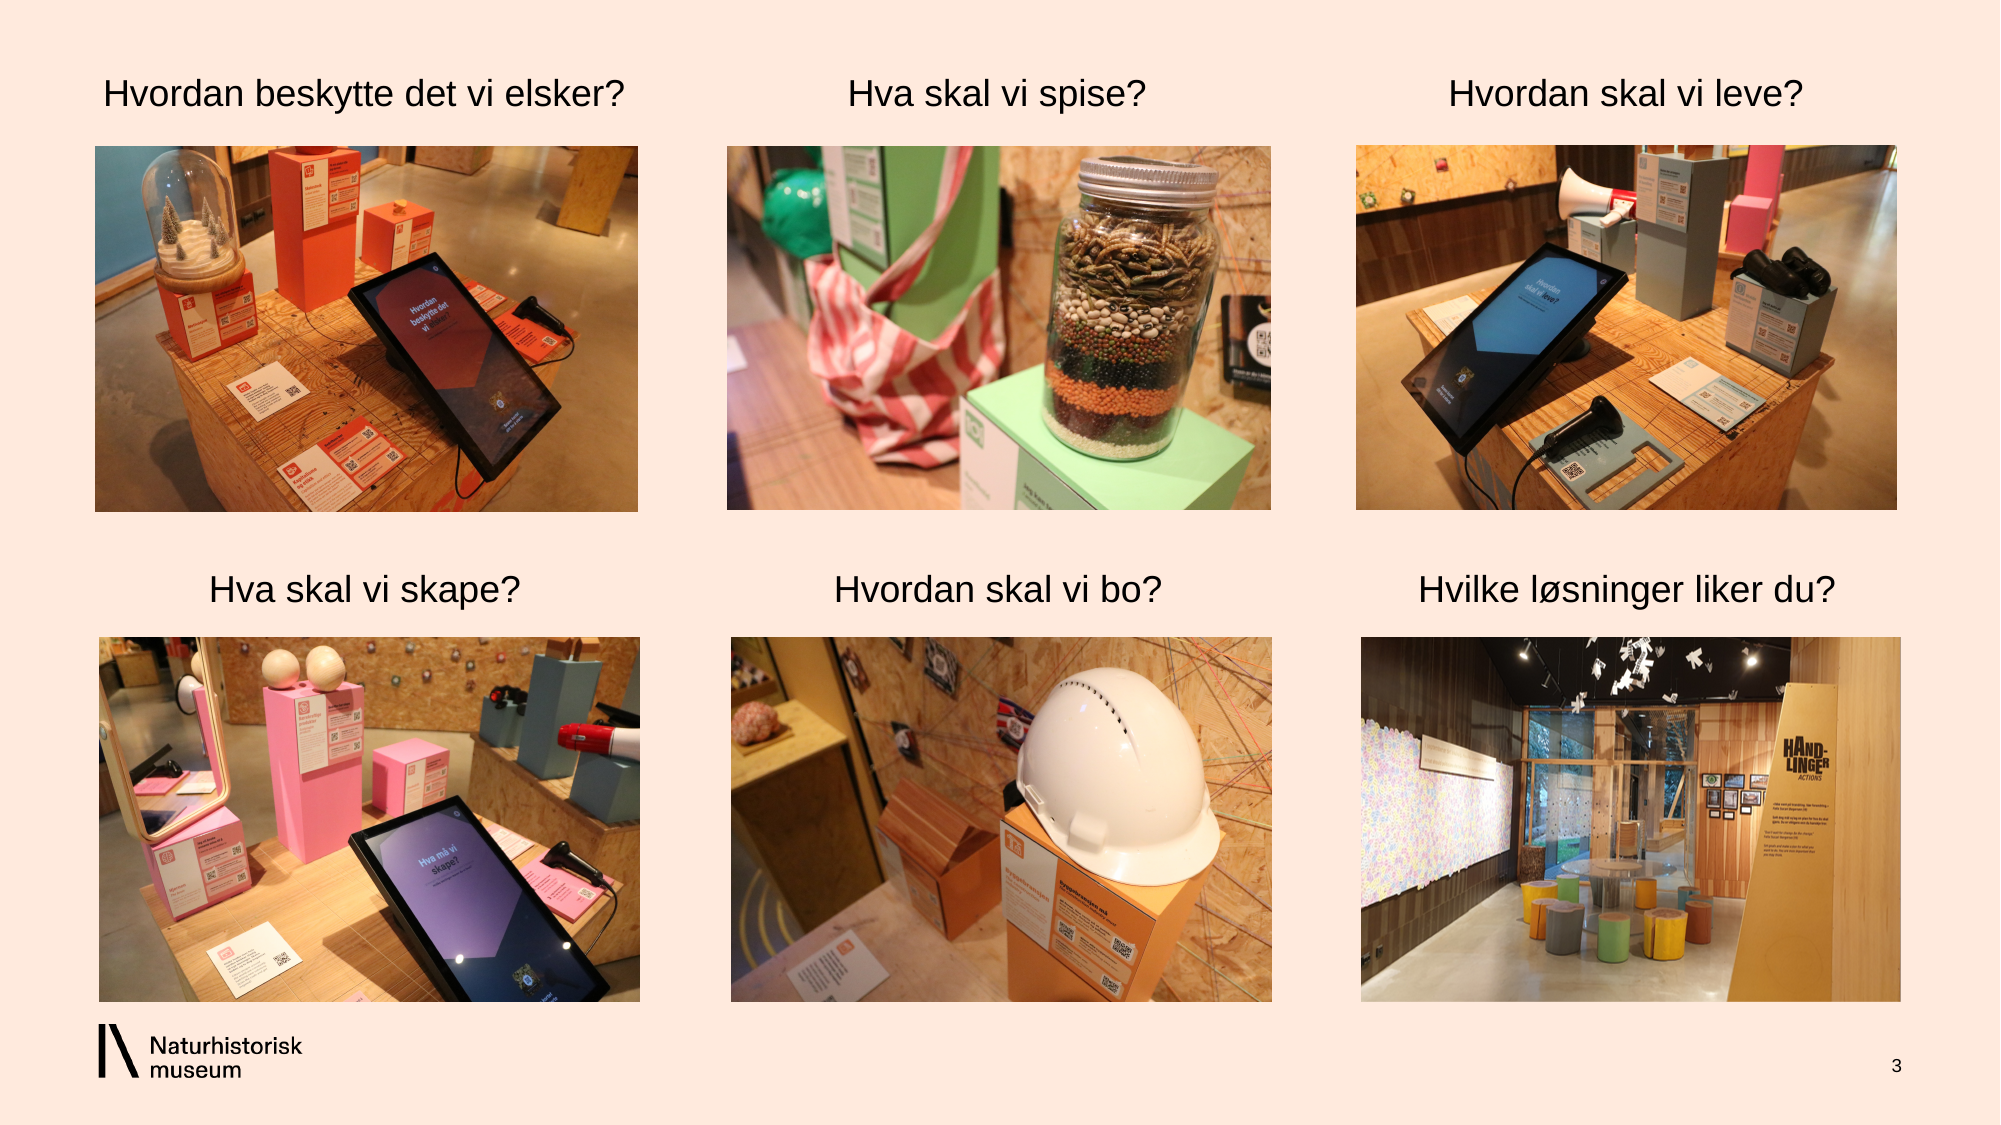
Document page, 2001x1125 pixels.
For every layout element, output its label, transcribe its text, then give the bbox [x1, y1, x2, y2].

text_box Hvordan skal vi leve? [1356, 58, 1896, 115]
picture [727, 146, 1271, 510]
picture [731, 637, 1272, 1002]
text_box Hvordan beskytte det vi elsker? [94, 58, 634, 115]
text_box Hva skal vi spise? [727, 58, 1268, 115]
list Hvilke løsninger liker du? [1357, 553, 1897, 611]
slide_number 3 [1452, 1035, 1903, 1095]
list Hvordan skal vi bo? [728, 553, 1268, 611]
list Hva skal vi skape? [95, 553, 635, 611]
picture [1356, 145, 1898, 510]
picture [84, 1012, 314, 1089]
picture [99, 637, 640, 1002]
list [1361, 637, 1901, 1002]
picture [94, 146, 638, 512]
